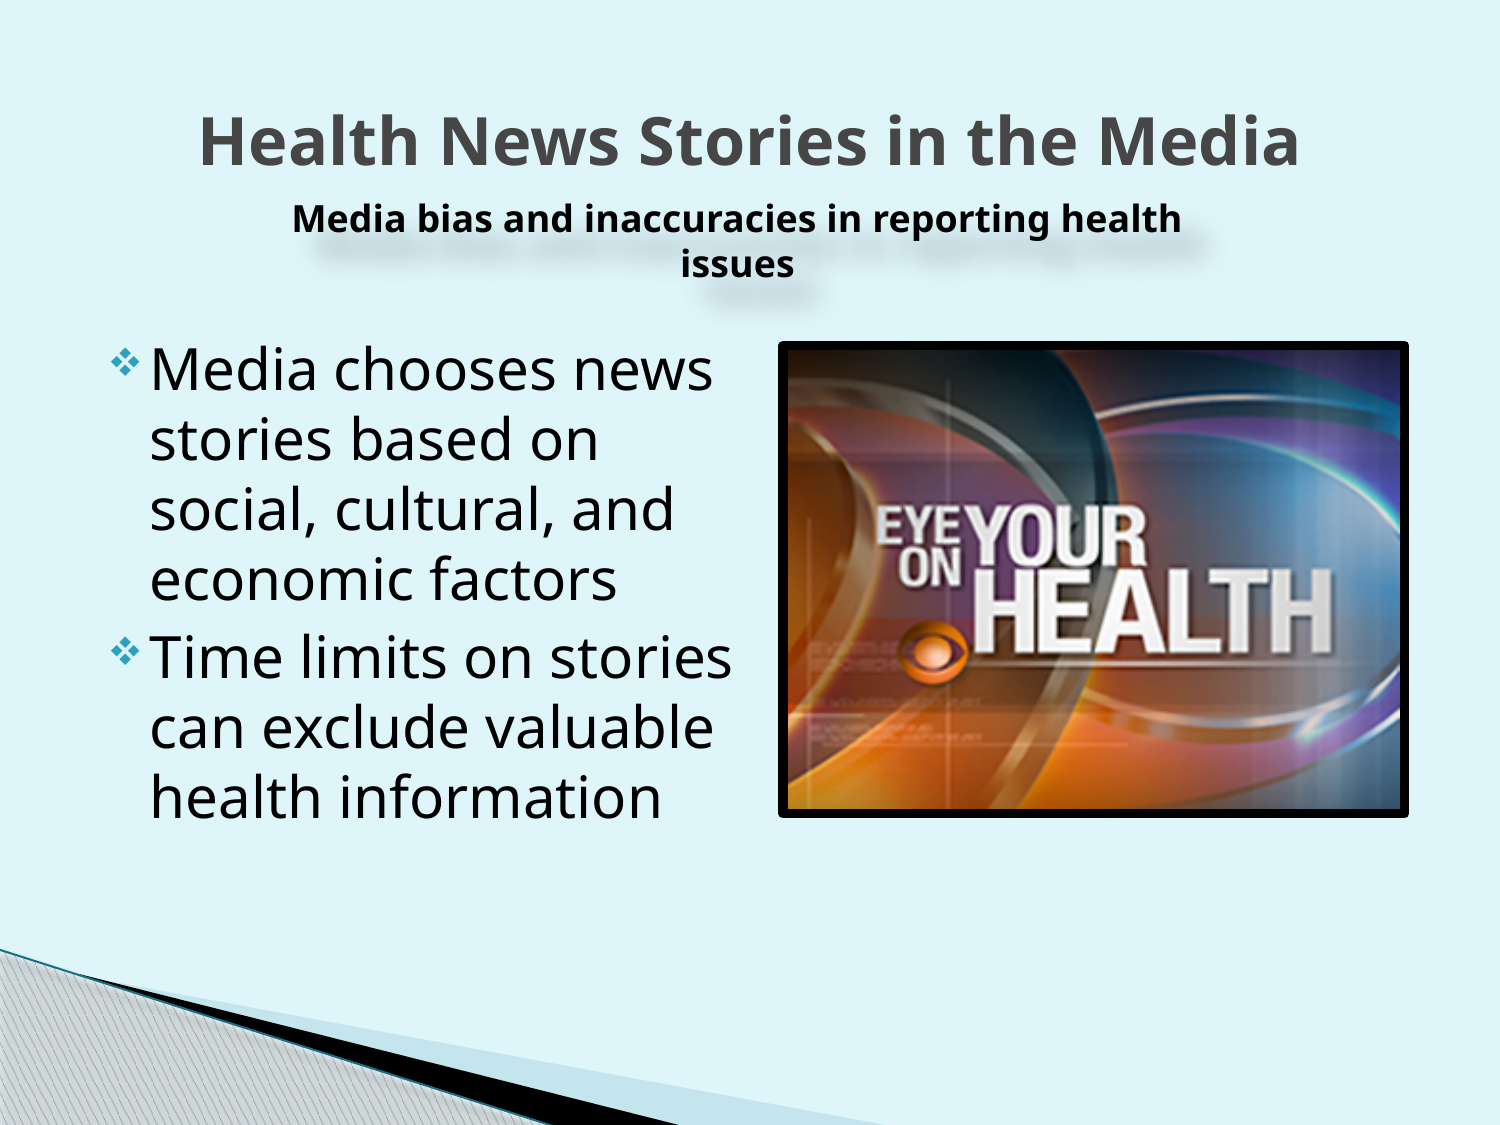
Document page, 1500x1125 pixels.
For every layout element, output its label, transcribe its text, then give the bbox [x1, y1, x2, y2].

text_box Media bias and inaccuracies in reporting health issues [225, 187, 1250, 338]
picture [787, 349, 1401, 810]
list Media chooses news stories based on social, cultural, and economic factors Time limits on stories can exclude valuable health information [75, 324, 750, 1023]
title Health News Stories in the Media [75, 45, 1425, 233]
